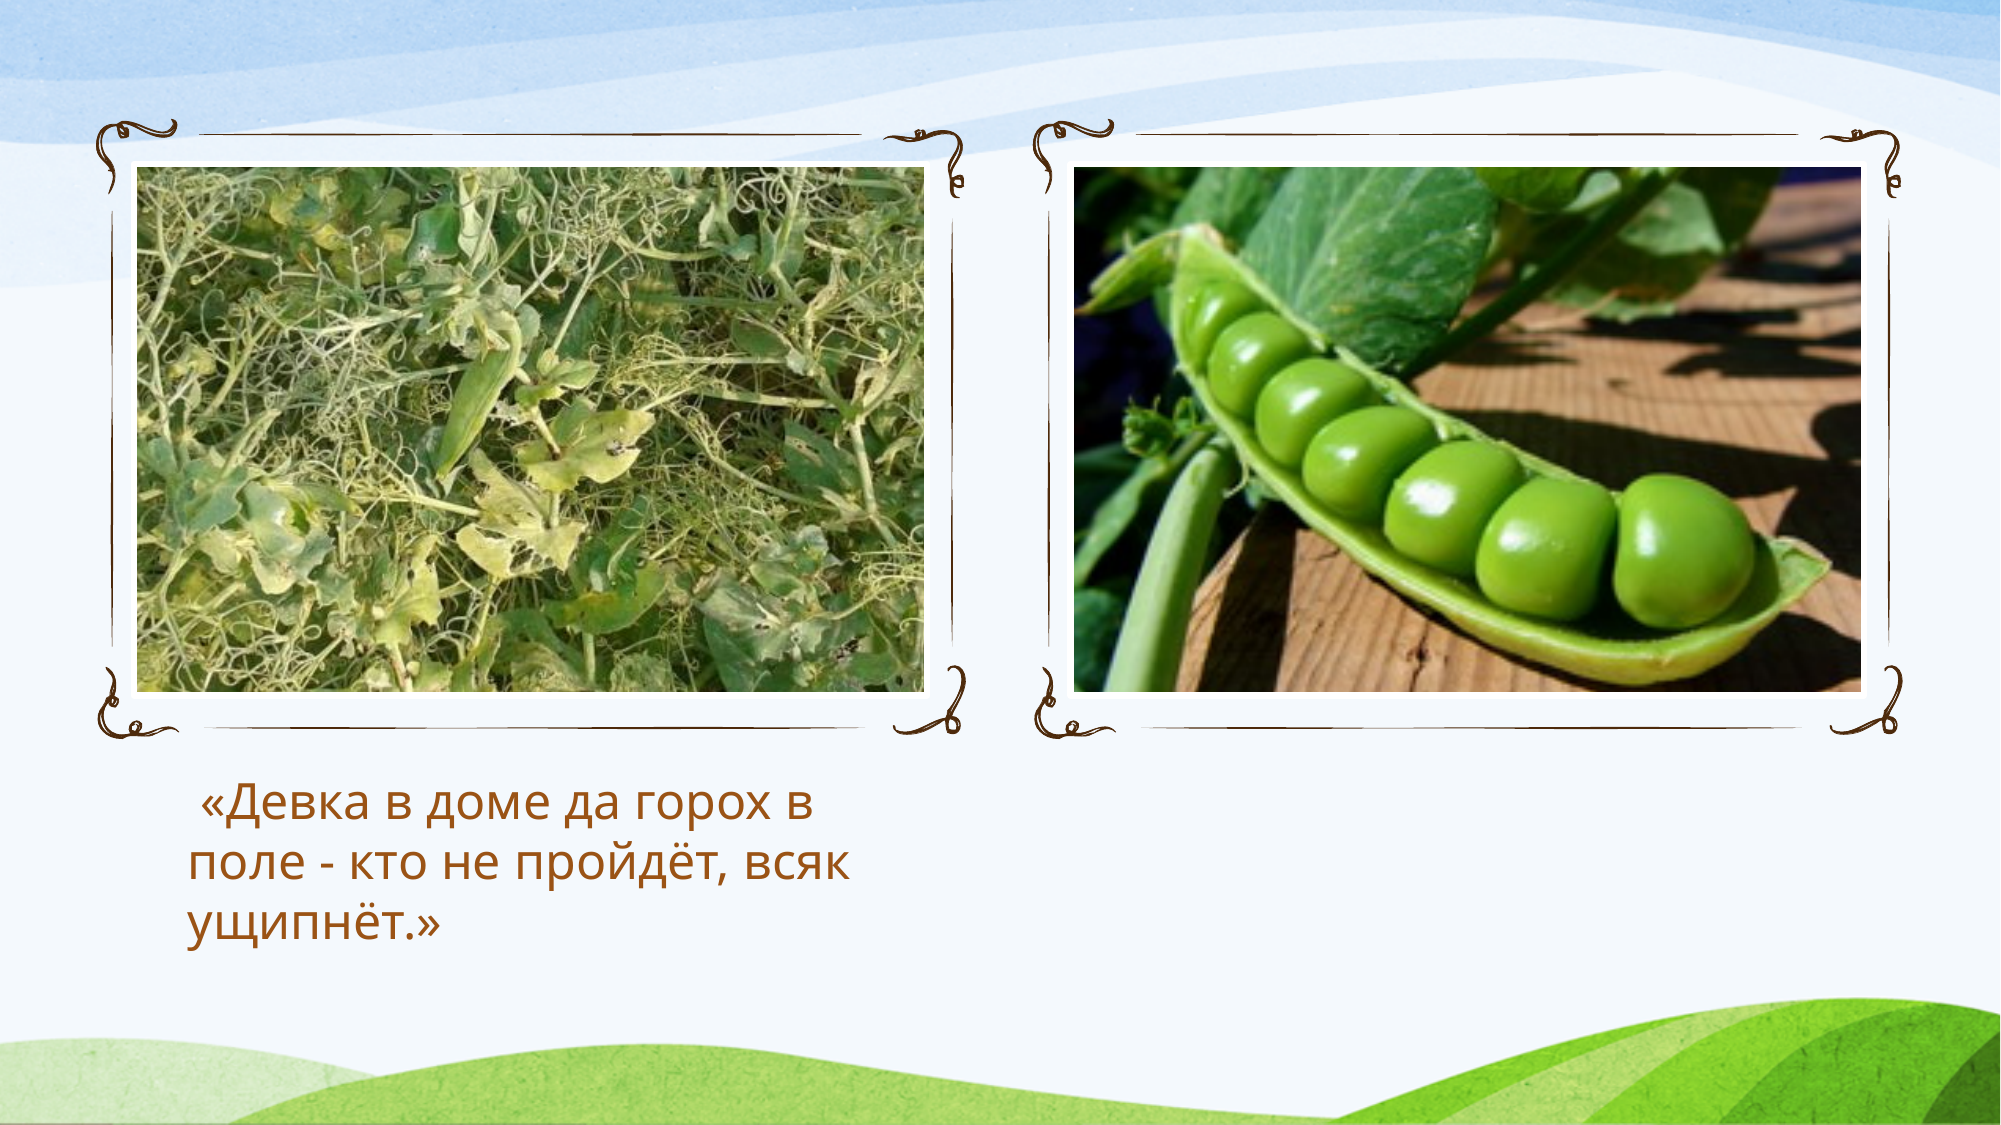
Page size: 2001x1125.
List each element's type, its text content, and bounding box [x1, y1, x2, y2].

list «Девка в доме да горох в поле - кто не пройдёт, всяк ущипнёт.» [172, 762, 890, 975]
picture [0, 0, 2001, 1125]
